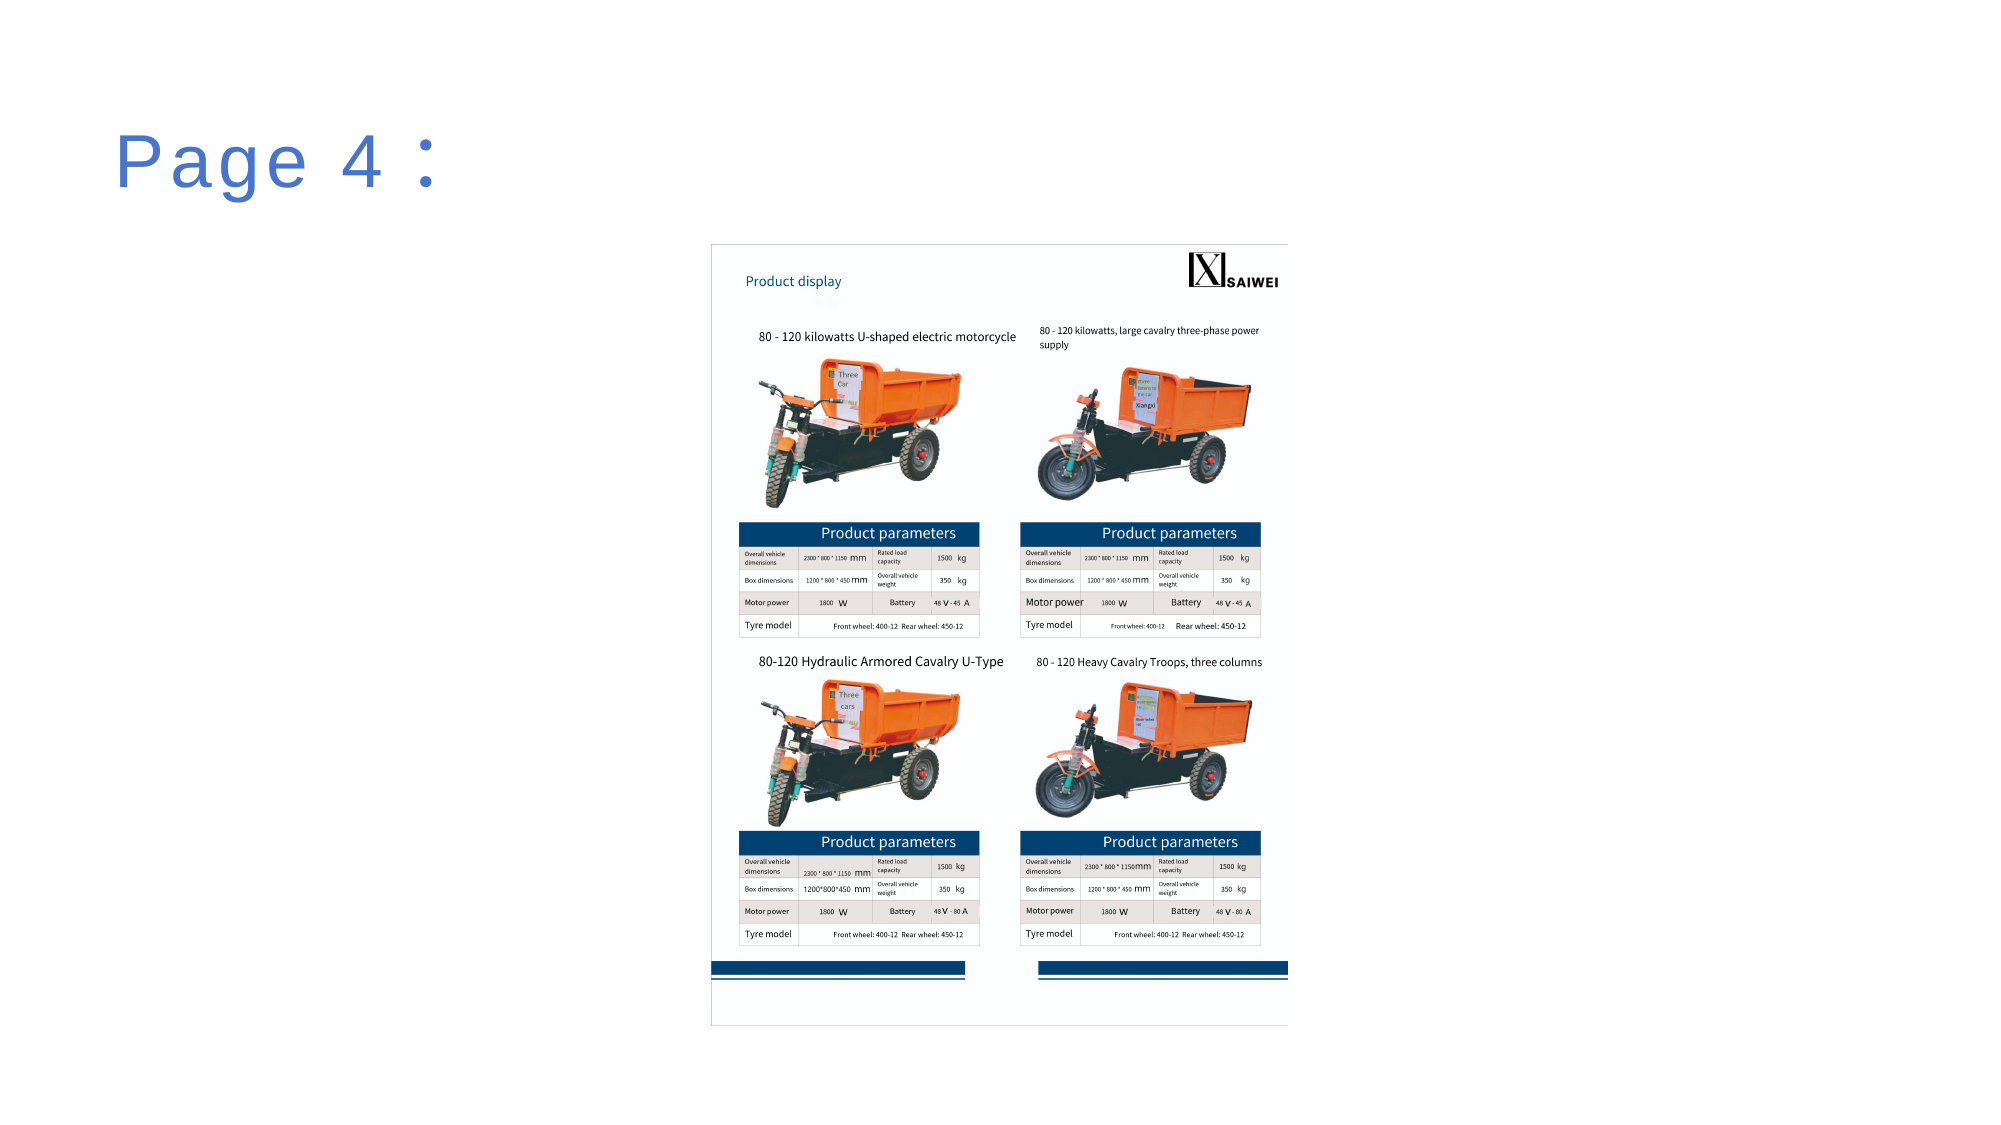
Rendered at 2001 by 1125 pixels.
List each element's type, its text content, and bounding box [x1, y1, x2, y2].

title Page 4： [99, 99, 1900, 216]
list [711, 243, 1288, 1026]
